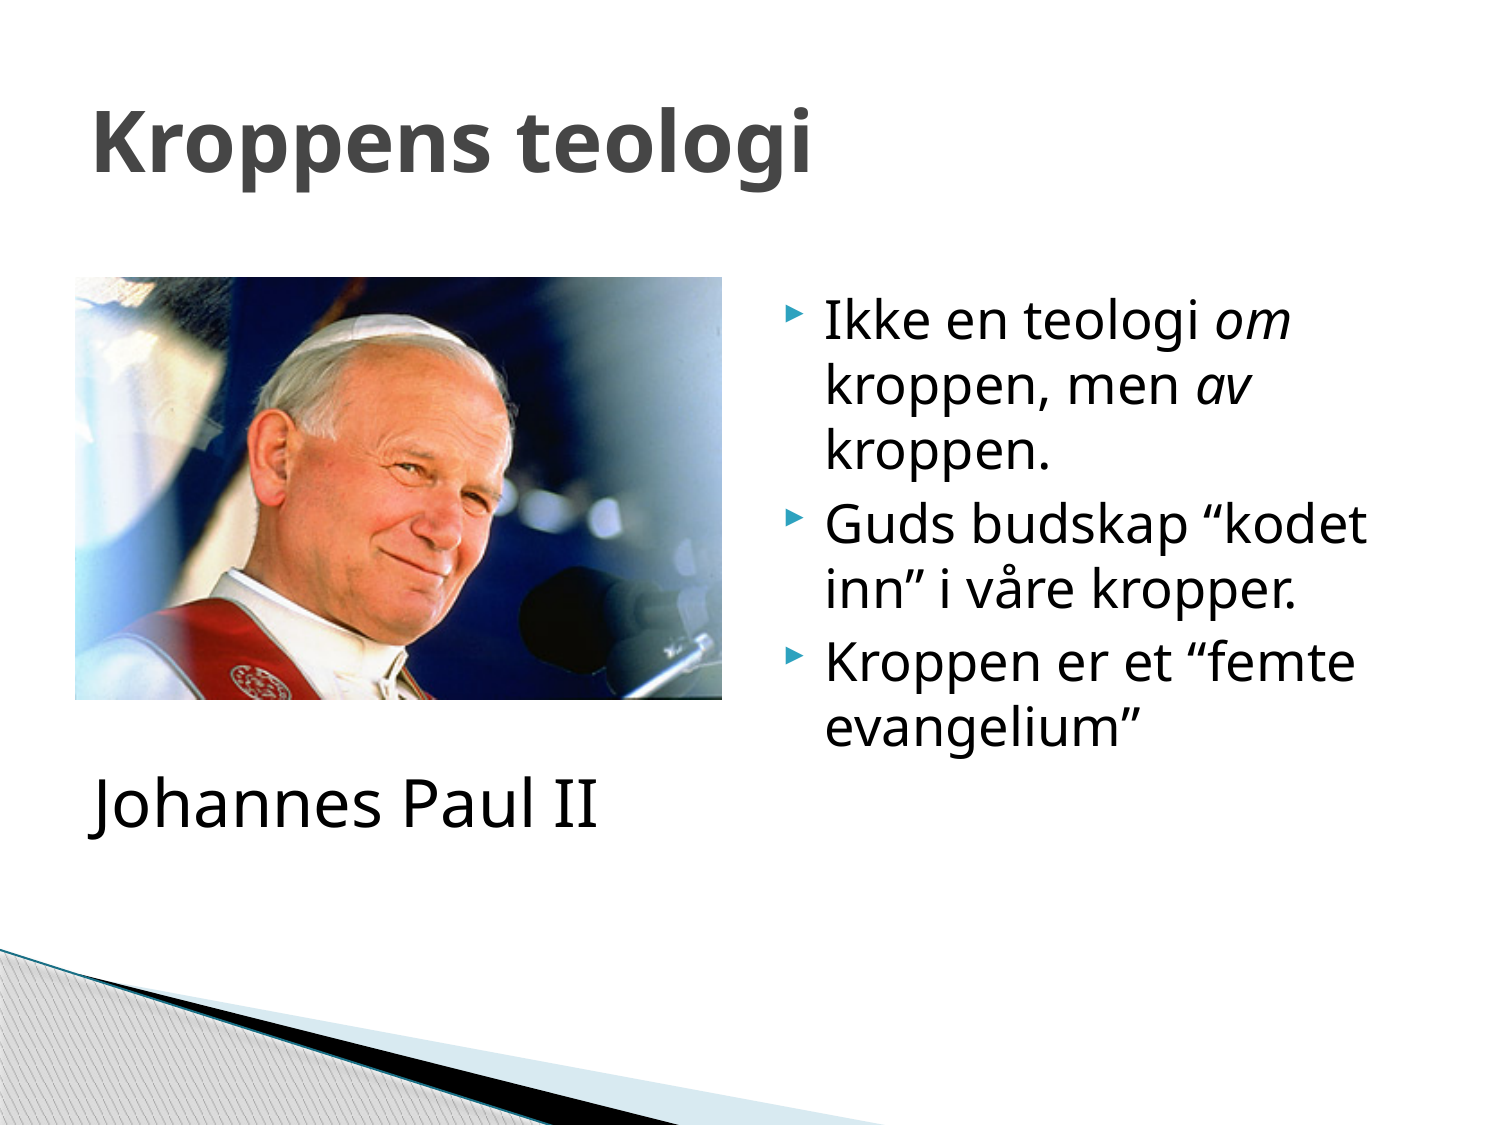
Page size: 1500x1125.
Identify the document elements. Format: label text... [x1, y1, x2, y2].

picture [74, 277, 722, 701]
list Ikke en teologi om kroppen, men av kroppen. Guds budskap “kodet inn” i våre kropper. Kroppen er et “femte evangelium” [750, 277, 1426, 865]
title Kroppens teologi [75, 45, 1425, 233]
text_box Johannes Paul II [79, 753, 616, 849]
